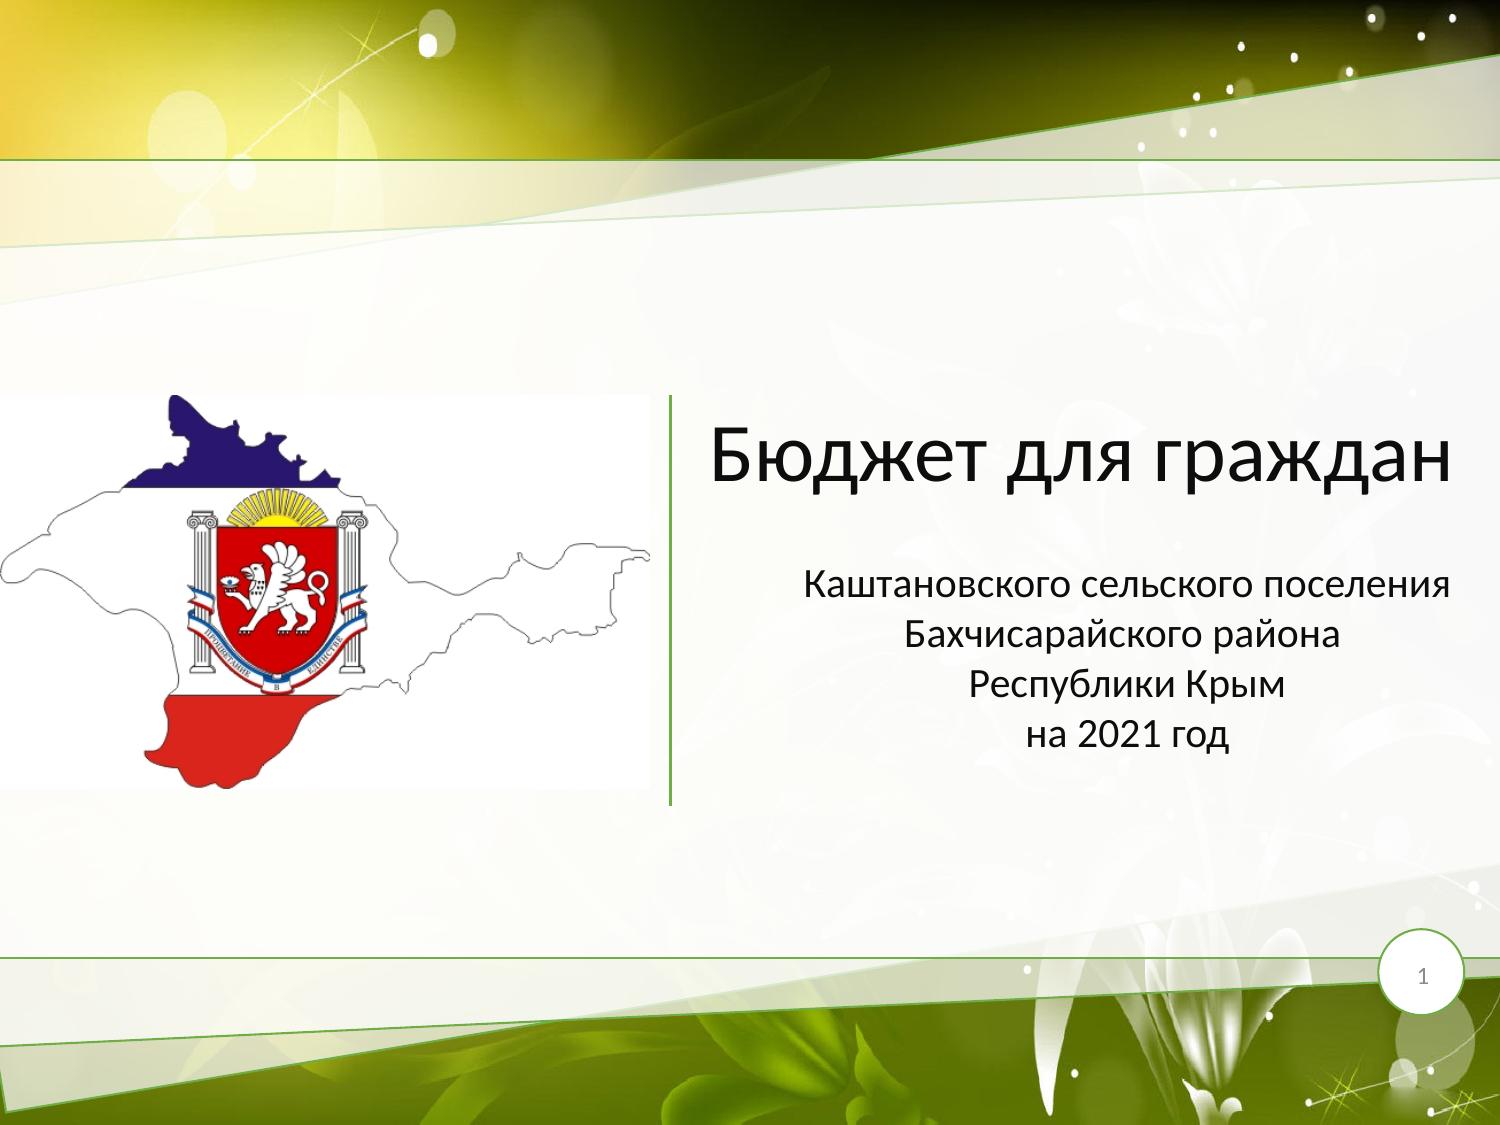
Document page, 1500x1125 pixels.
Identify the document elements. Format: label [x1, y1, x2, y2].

text_box [0, 163, 1500, 1009]
picture [0, 1009, 1500, 1125]
picture [0, 395, 650, 789]
text_box [1397, 1009, 1446, 1017]
picture [0, 0, 1500, 159]
